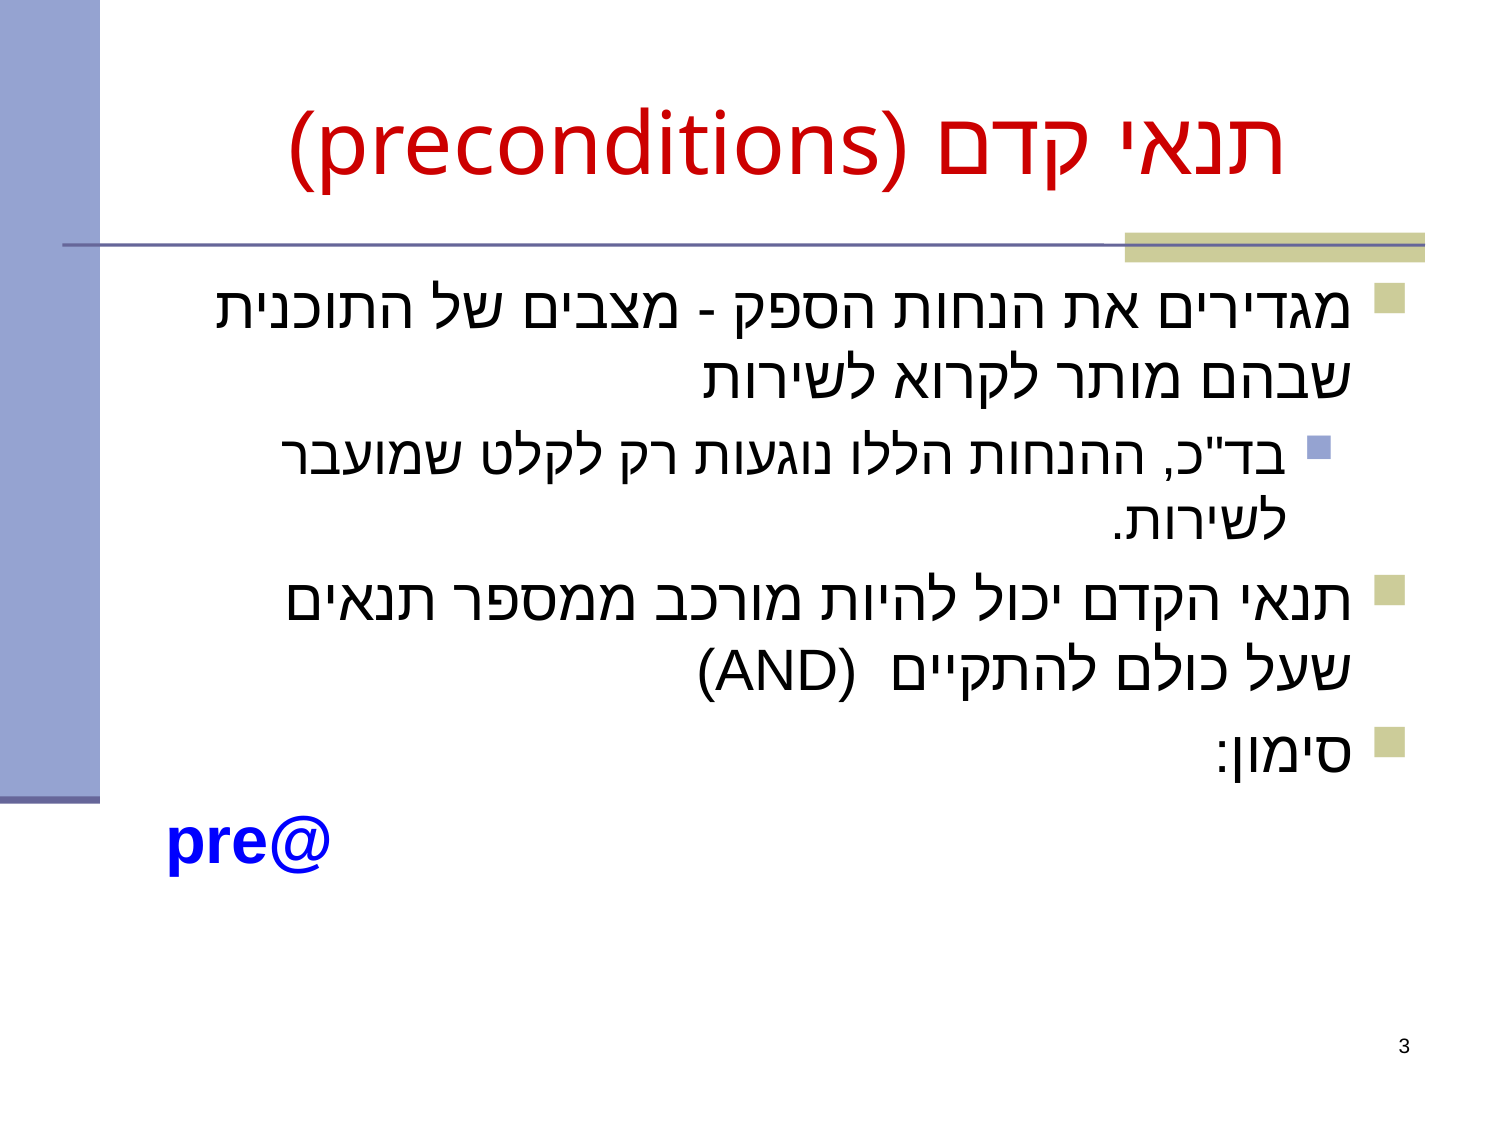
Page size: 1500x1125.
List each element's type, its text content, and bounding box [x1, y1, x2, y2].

slide_number 3 [1112, 1024, 1426, 1101]
list מגדירים את הנחות הספק - מצבים של התוכנית שבהם מותר לקרוא לשירות בד"כ, ההנחות הללו נוגעות רק לקלט שמועבר לשירות. תנאי הקדם יכול להיות מורכב ממספר תנאים שעל כולם להתקיים (AND) סימון: @pre [149, 262, 1426, 1006]
title תנאי קדם (preconditions) [149, 45, 1426, 234]
